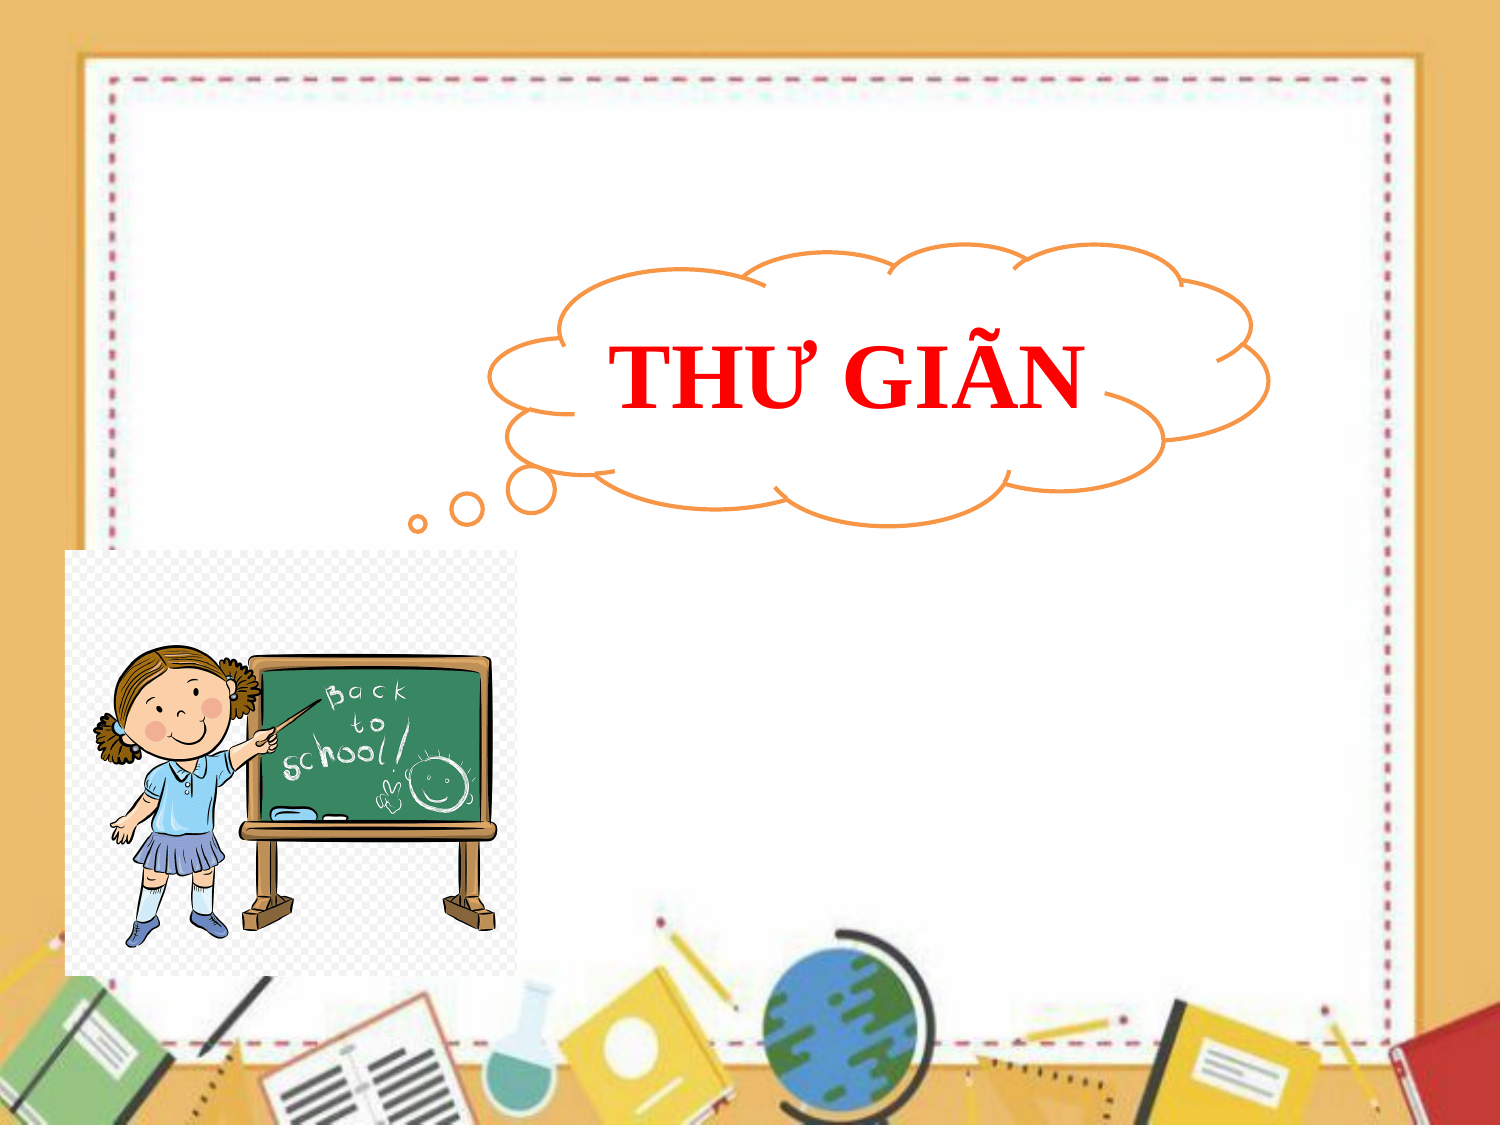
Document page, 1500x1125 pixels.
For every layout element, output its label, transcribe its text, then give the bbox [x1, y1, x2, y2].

text_box THƯ GIÃN [449, 491, 485, 527]
text_box THƯ GIÃN [407, 514, 428, 534]
text_box THƯ GIÃN [487, 242, 1271, 529]
picture [0, 0, 1500, 1125]
